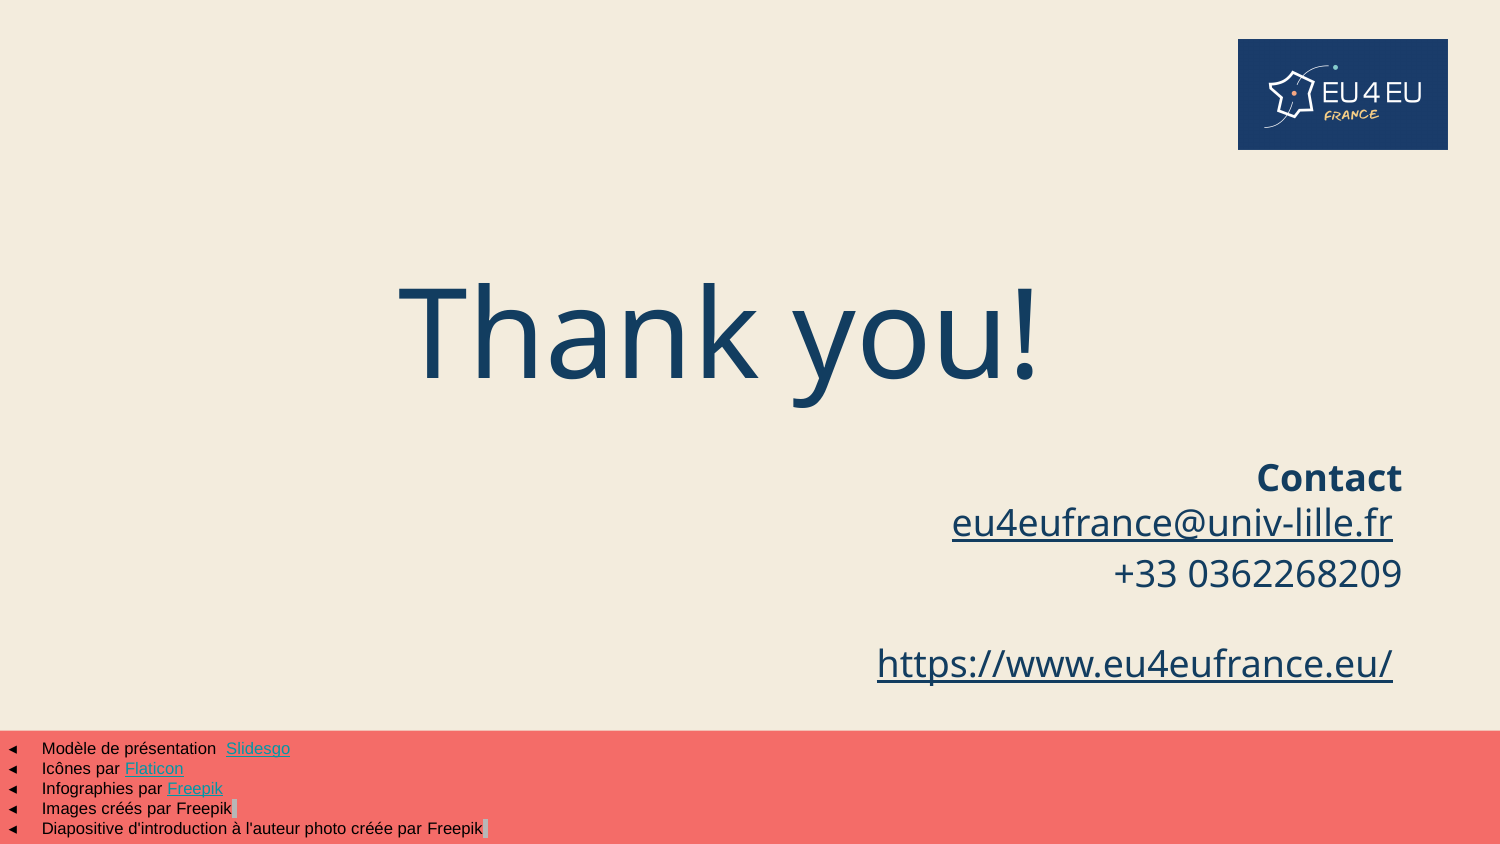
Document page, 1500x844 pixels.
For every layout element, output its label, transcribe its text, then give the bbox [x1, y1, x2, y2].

text_box Modèle de présentation Slidesgo Icônes par Flaticon Infographies par Freepik Images créés par Freepik Diapositive d'introduction à l'auteur photo créée par Freepik [0, 730, 738, 844]
picture [1237, 38, 1449, 150]
subtitle Contact eu4eufrance@univ-lille.fr +33 0362268209 https://www.eu4eufrance.eu/ [804, 438, 1418, 579]
title Thank you! [318, 247, 1058, 419]
text_box [738, 730, 1500, 844]
